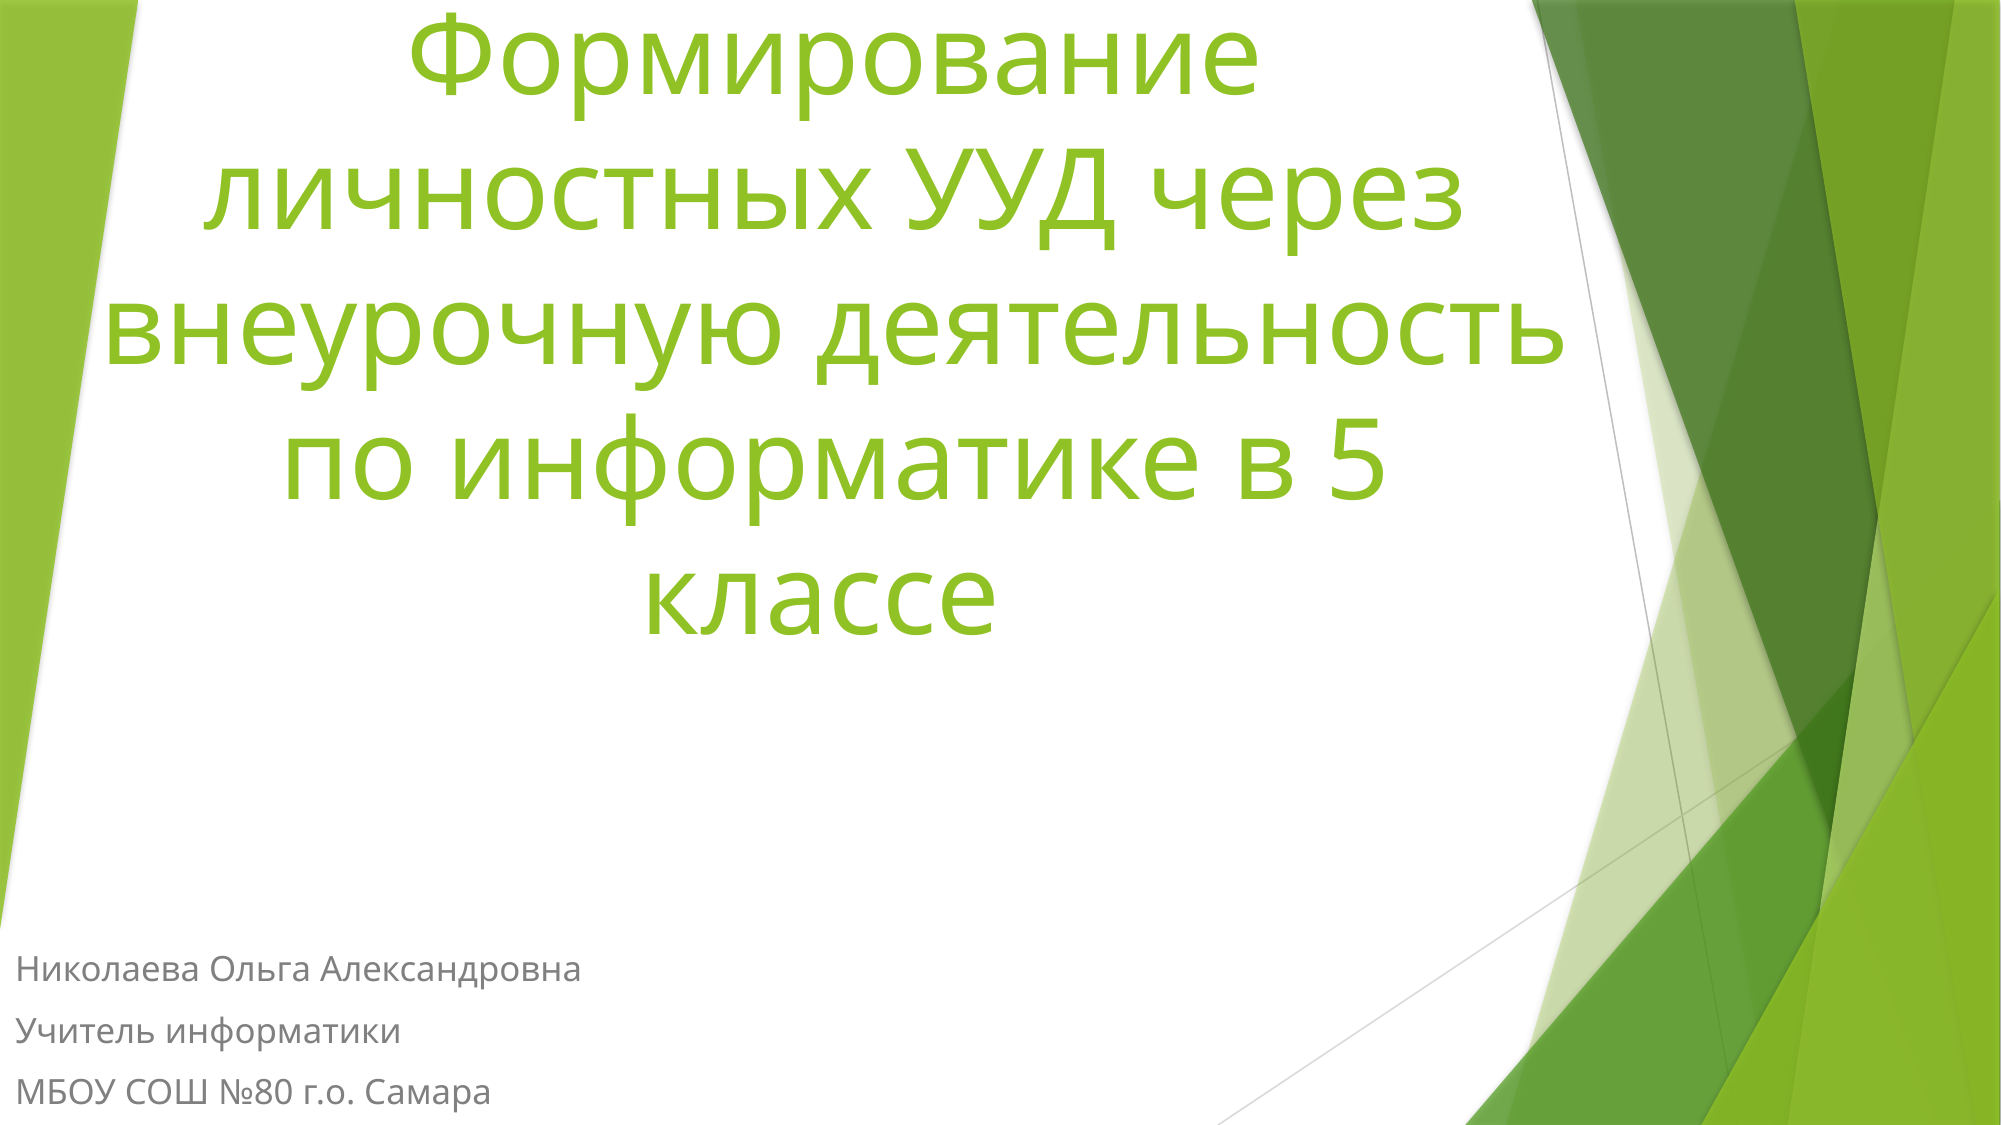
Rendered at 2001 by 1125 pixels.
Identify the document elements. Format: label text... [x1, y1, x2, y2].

subtitle Николаева Ольга Александровна Учитель информатики МБОУ СОШ №80 г.о. Самара [0, 939, 1275, 1120]
title Формирование личностных УУД через внеурочную деятельность по информатике в 5 классе [84, 135, 1585, 665]
